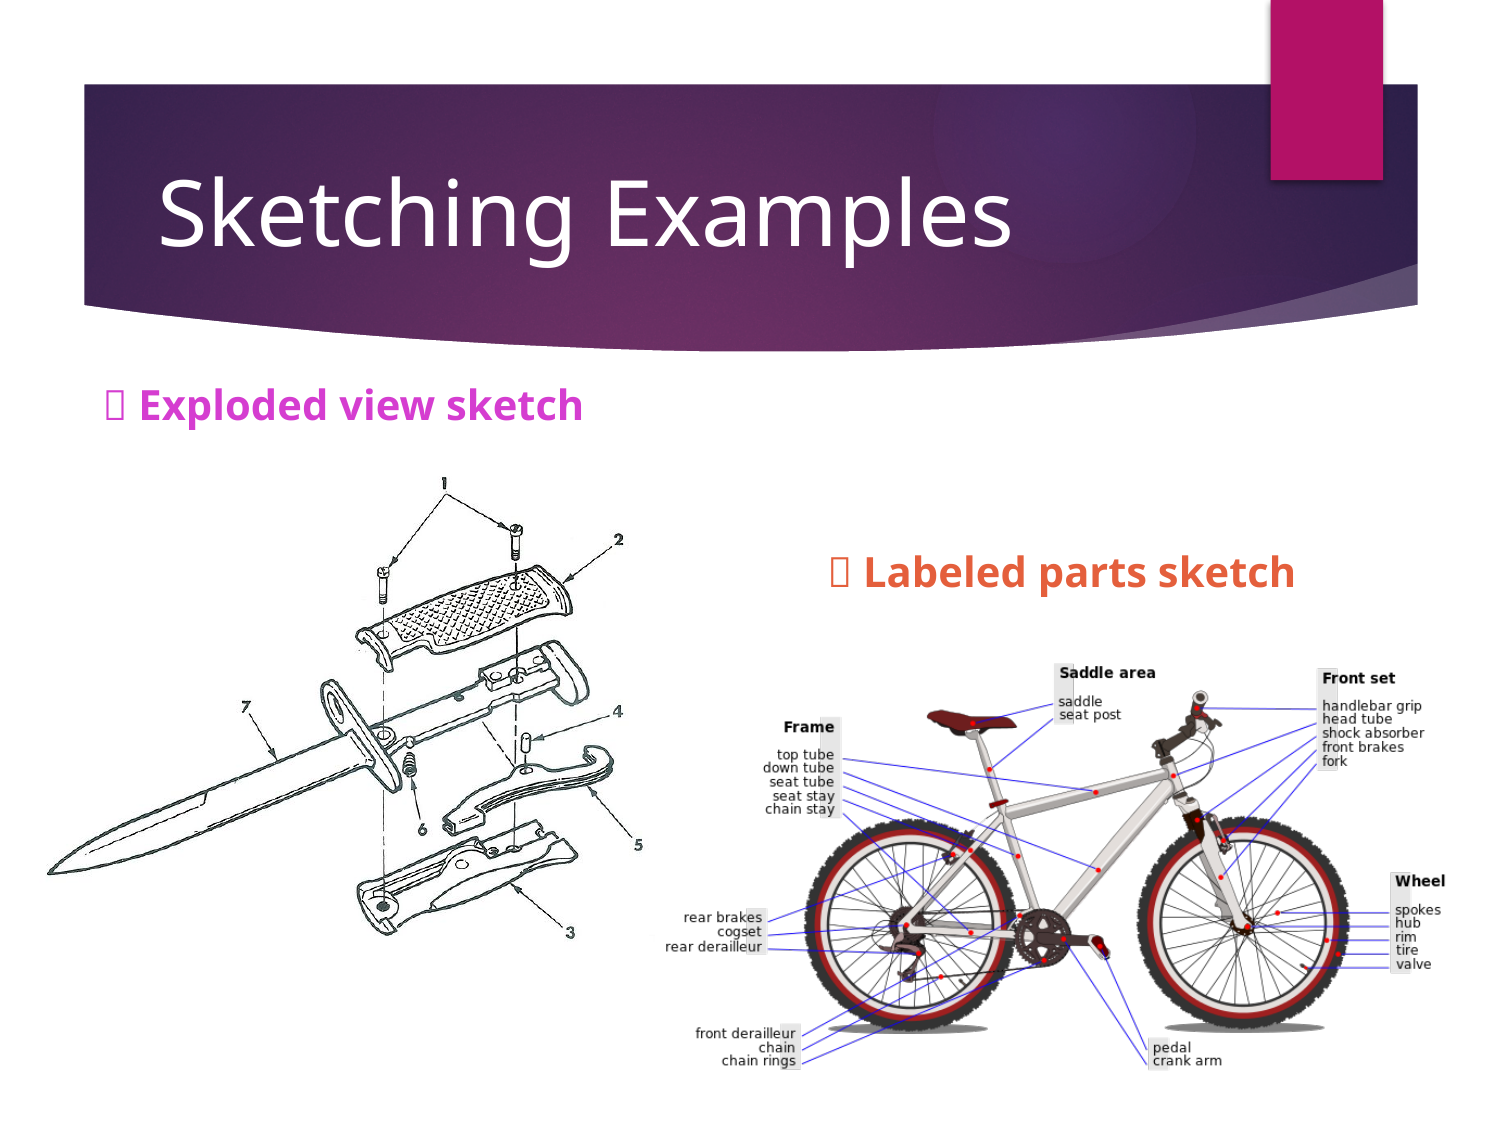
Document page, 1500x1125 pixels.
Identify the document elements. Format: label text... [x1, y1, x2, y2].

title Sketching Examples [142, 152, 1183, 269]
picture [0, 463, 1468, 1125]
text_box  Labeled parts sketch [812, 538, 1413, 611]
list  Exploded view sketch [87, 371, 688, 462]
